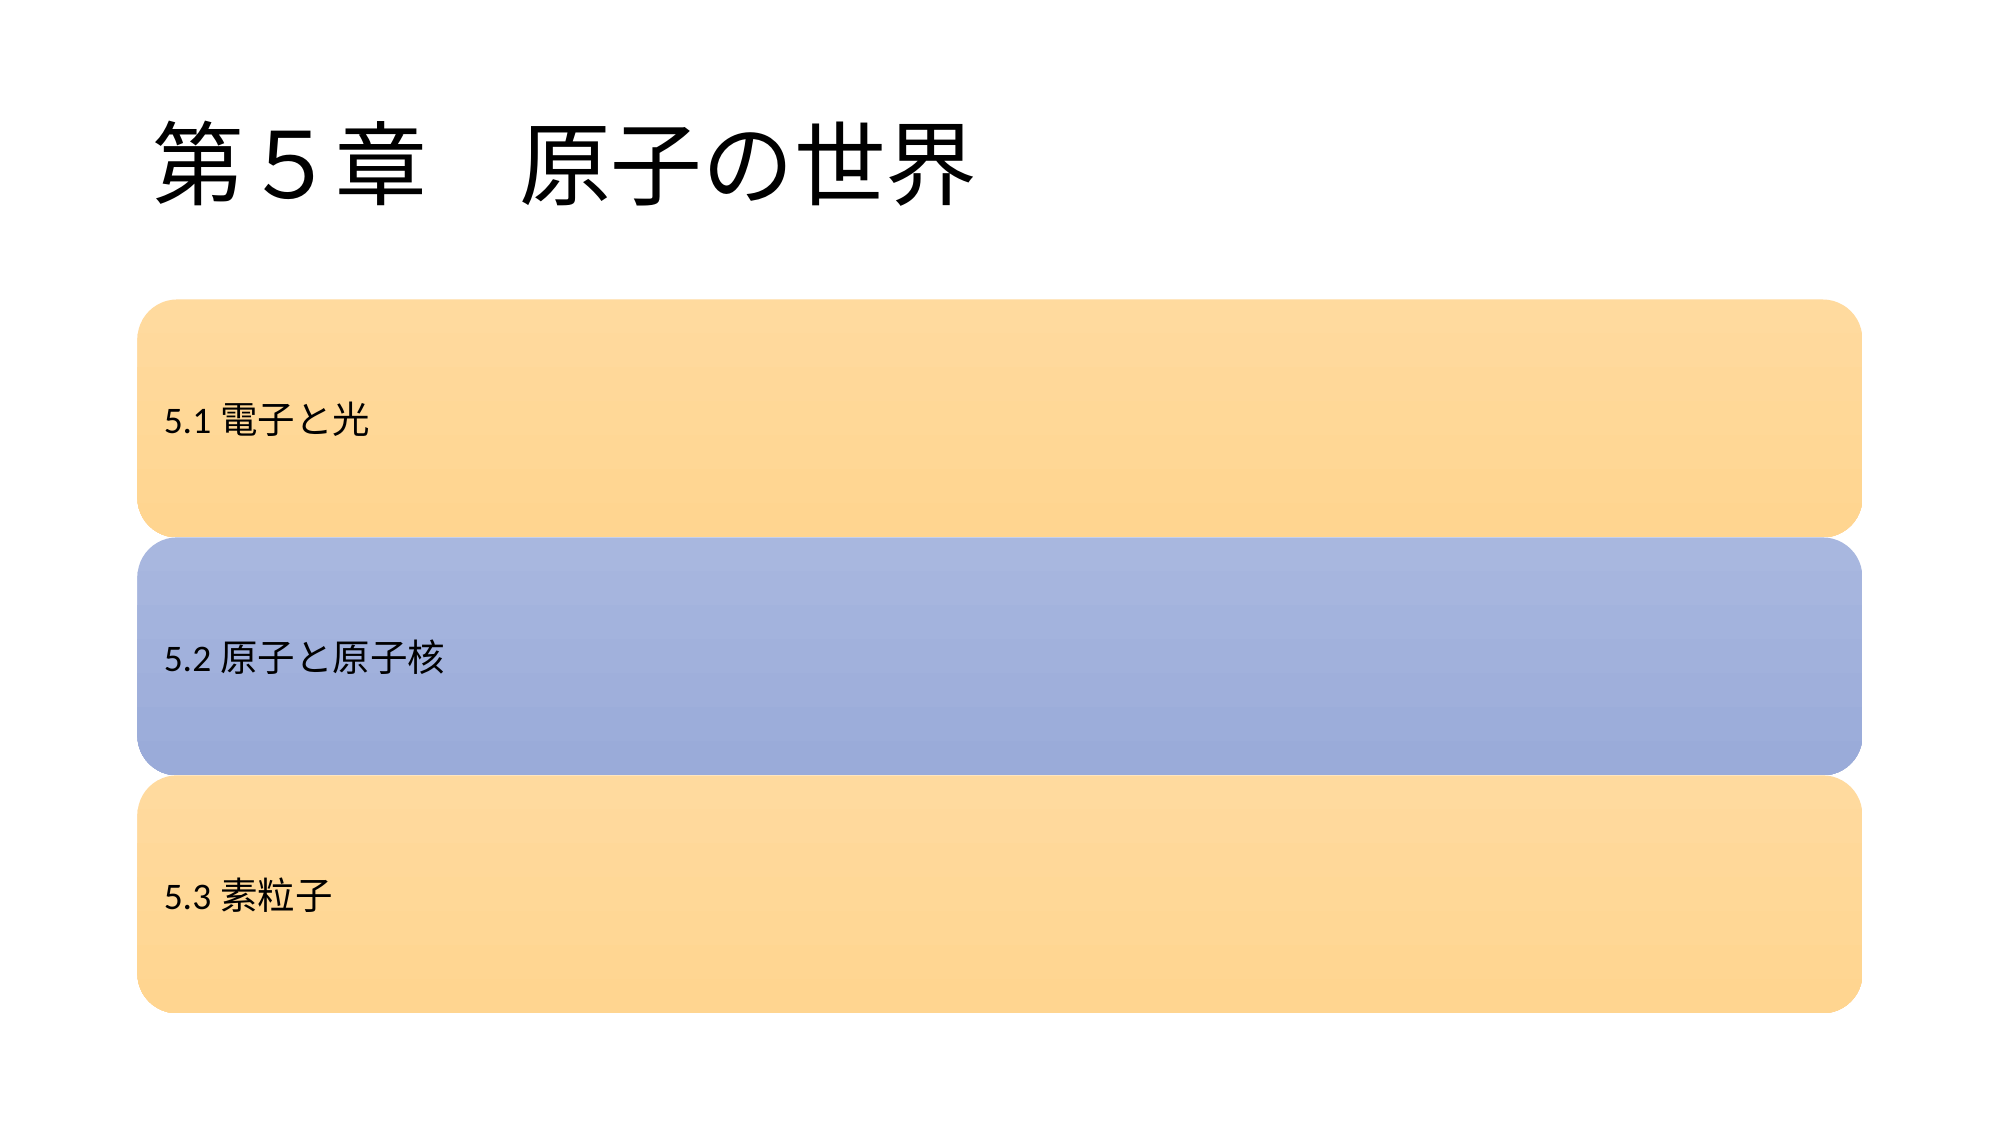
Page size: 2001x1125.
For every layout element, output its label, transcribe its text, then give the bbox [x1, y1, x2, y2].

title 第５章 原子の世界 [137, 59, 1863, 278]
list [137, 299, 1863, 1014]
